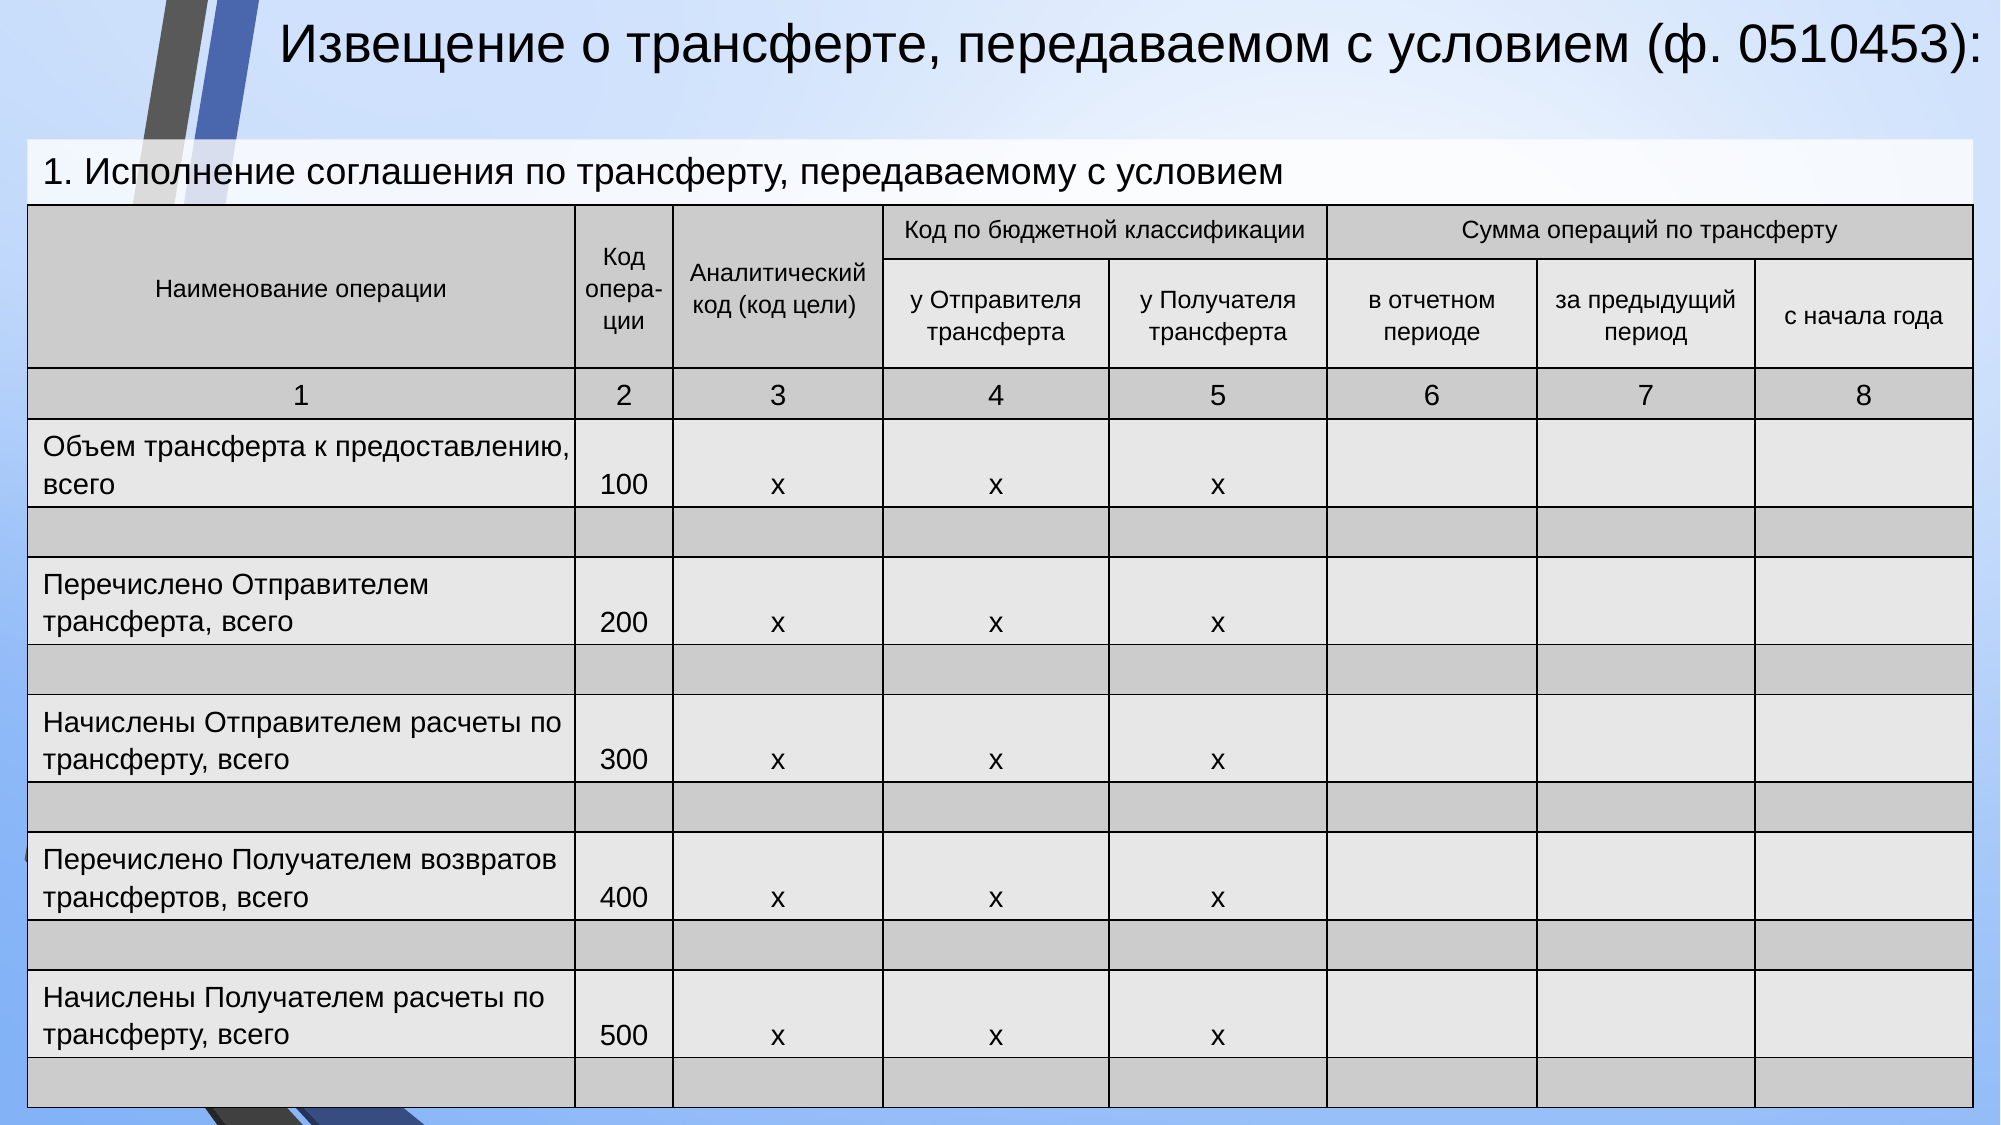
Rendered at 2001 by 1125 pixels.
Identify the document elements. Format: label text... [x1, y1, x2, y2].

table_cell [1328, 558, 1536, 644]
table_cell Перечислено Отправителем трансферта, всего [28, 558, 574, 644]
table_cell [1756, 1058, 1972, 1107]
table_cell [1756, 833, 1972, 919]
table_cell [1538, 645, 1754, 694]
table_cell [1538, 420, 1754, 506]
table_cell [674, 1058, 882, 1107]
table_header Код по бюджетной классификации [884, 206, 1326, 258]
table_cell [1756, 558, 1972, 644]
table_cell [1538, 558, 1754, 644]
table_cell x [884, 971, 1108, 1057]
table_cell [1756, 695, 1972, 781]
table_cell [28, 783, 574, 831]
table_cell Начислены Отправителем расчеты по трансферту, всего [28, 695, 574, 781]
table_cell [28, 921, 574, 969]
table_cell с начала года [1756, 260, 1972, 367]
table_cell 400 [576, 833, 672, 919]
table_cell Перечислено Получателем возвратов трансфертов, всего [28, 833, 574, 919]
table_cell у Отправителя трансферта [884, 260, 1108, 367]
table_header Сумма операций по трансферту [1328, 206, 1972, 258]
table_cell x [674, 833, 882, 919]
table_cell [1110, 508, 1326, 556]
table_cell [1328, 921, 1536, 969]
table_cell [1328, 833, 1536, 919]
table_cell 4 [884, 369, 1108, 418]
table_cell [1756, 783, 1972, 831]
table_cell [884, 921, 1108, 969]
table_cell [1538, 1058, 1754, 1107]
table_cell 100 [576, 420, 672, 506]
table_cell 200 [576, 558, 672, 644]
table_cell [1756, 921, 1972, 969]
table_cell 1 [28, 369, 574, 418]
table_cell 8 [1756, 369, 1972, 418]
table_cell 300 [576, 695, 672, 781]
table_header Наименование операции [28, 206, 574, 367]
table_cell [576, 921, 672, 969]
table_header Код опера-ции [576, 206, 672, 367]
list 1. Исполнение соглашения по трансферту, передаваемому с условием [27, 139, 1974, 204]
table_cell [1328, 783, 1536, 831]
table_cell [1110, 783, 1326, 831]
table_cell x [884, 420, 1108, 506]
table_cell x [674, 558, 882, 644]
table_cell x [884, 558, 1108, 644]
table_cell [1110, 1058, 1326, 1107]
table_cell x [1110, 695, 1326, 781]
table_cell 3 [674, 369, 882, 418]
table_cell [1328, 1058, 1536, 1107]
table_cell [1328, 508, 1536, 556]
table_cell [576, 645, 672, 694]
table_cell [1328, 695, 1536, 781]
table_cell [1756, 971, 1972, 1057]
table_cell за предыдущий период [1538, 260, 1754, 367]
table_cell x [674, 971, 882, 1057]
table_cell в отчетном периоде [1328, 260, 1536, 367]
table_cell у Получателя трансферта [1110, 260, 1326, 367]
table_cell [1110, 921, 1326, 969]
table_cell [884, 508, 1108, 556]
table_header Аналитический код (код цели) [674, 206, 882, 367]
table_cell [28, 645, 574, 694]
table_cell 5 [1110, 369, 1326, 418]
table_cell [884, 783, 1108, 831]
title Извещение о трансферте, передаваемом с условием (ф. 0510453): [141, 0, 2000, 82]
table_cell [1538, 833, 1754, 919]
table_cell Объем трансферта к предоставлению, всего [28, 420, 574, 506]
table_cell 500 [576, 971, 672, 1057]
table_cell x [1110, 420, 1326, 506]
table_cell [1538, 508, 1754, 556]
table_cell [1538, 921, 1754, 969]
table_cell [1110, 645, 1326, 694]
table_cell 6 [1328, 369, 1536, 418]
table_cell x [1110, 833, 1326, 919]
table_cell [1756, 420, 1972, 506]
table_cell [1756, 508, 1972, 556]
table_cell [1328, 420, 1536, 506]
table_cell x [674, 695, 882, 781]
table_cell [1328, 645, 1536, 694]
table_cell [674, 508, 882, 556]
table_cell [576, 508, 672, 556]
table_cell x [884, 695, 1108, 781]
table_cell 7 [1538, 369, 1754, 418]
table_cell [1538, 695, 1754, 781]
table_cell [674, 783, 882, 831]
table_cell [1538, 971, 1754, 1057]
table_cell x [674, 420, 882, 506]
table_cell [674, 645, 882, 694]
table_cell [1538, 783, 1754, 831]
table_cell 2 [576, 369, 672, 418]
table_cell [884, 645, 1108, 694]
table_cell Начислены Получателем расчеты по трансферту, всего [28, 971, 574, 1057]
table_cell [28, 1058, 574, 1107]
table_cell x [1110, 971, 1326, 1057]
table_cell [576, 1058, 672, 1107]
table_cell [576, 783, 672, 831]
table_cell [884, 1058, 1108, 1107]
table_cell x [884, 833, 1108, 919]
table_cell [28, 508, 574, 556]
table_cell [1756, 645, 1972, 694]
table_cell [674, 921, 882, 969]
table_cell [1328, 971, 1536, 1057]
table_cell x [1110, 558, 1326, 644]
